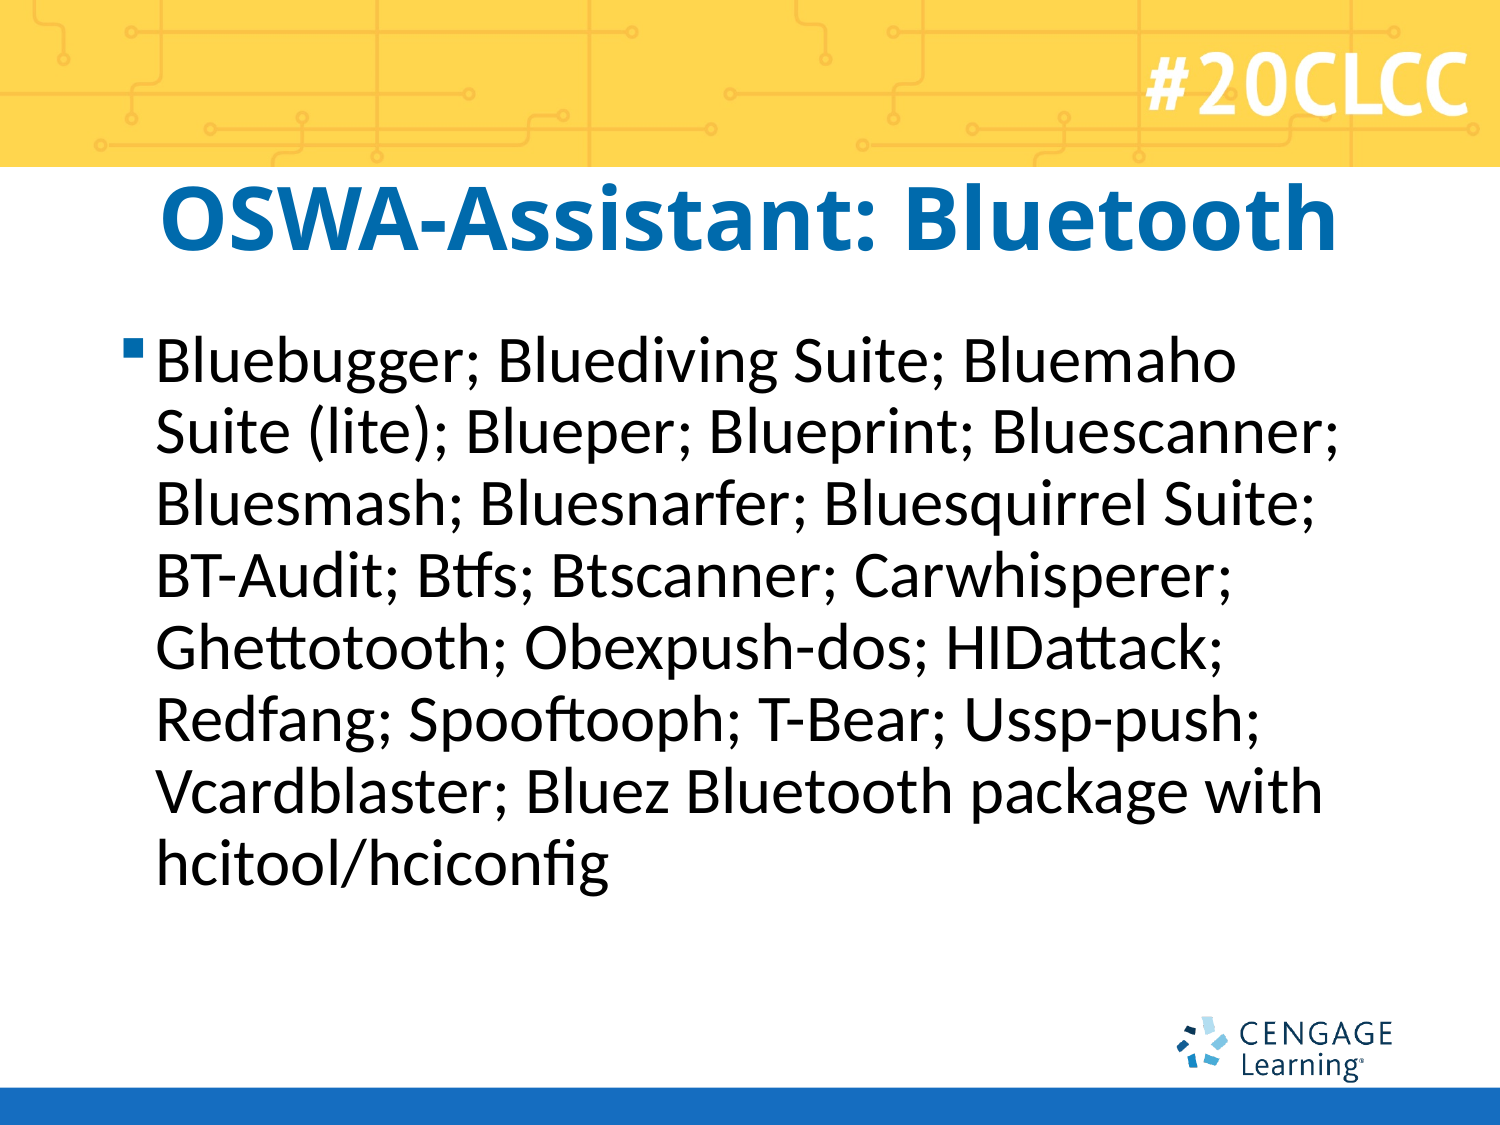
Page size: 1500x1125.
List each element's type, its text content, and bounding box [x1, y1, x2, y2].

picture [0, 0, 1500, 167]
picture [1172, 1031, 1397, 1095]
list Bluebugger; Bluediving Suite; Bluemaho Suite (lite); Blueper; Blueprint; Bluescanner; Bluesmash; Bluesnarfer; Bluesquirrel Suite; BT-Audit; Btfs; Btscanner; Carwhisperer; Ghettotooth; Obexpush-dos; HIDattack; Redfang; Spooftooph; T-Bear; Ussp-push; Vcardblaster; Bluez Bluetooth package with hcitool/hciconfig [103, 317, 1397, 1031]
title OSWA-Assistant: Bluetooth [103, 166, 1397, 278]
